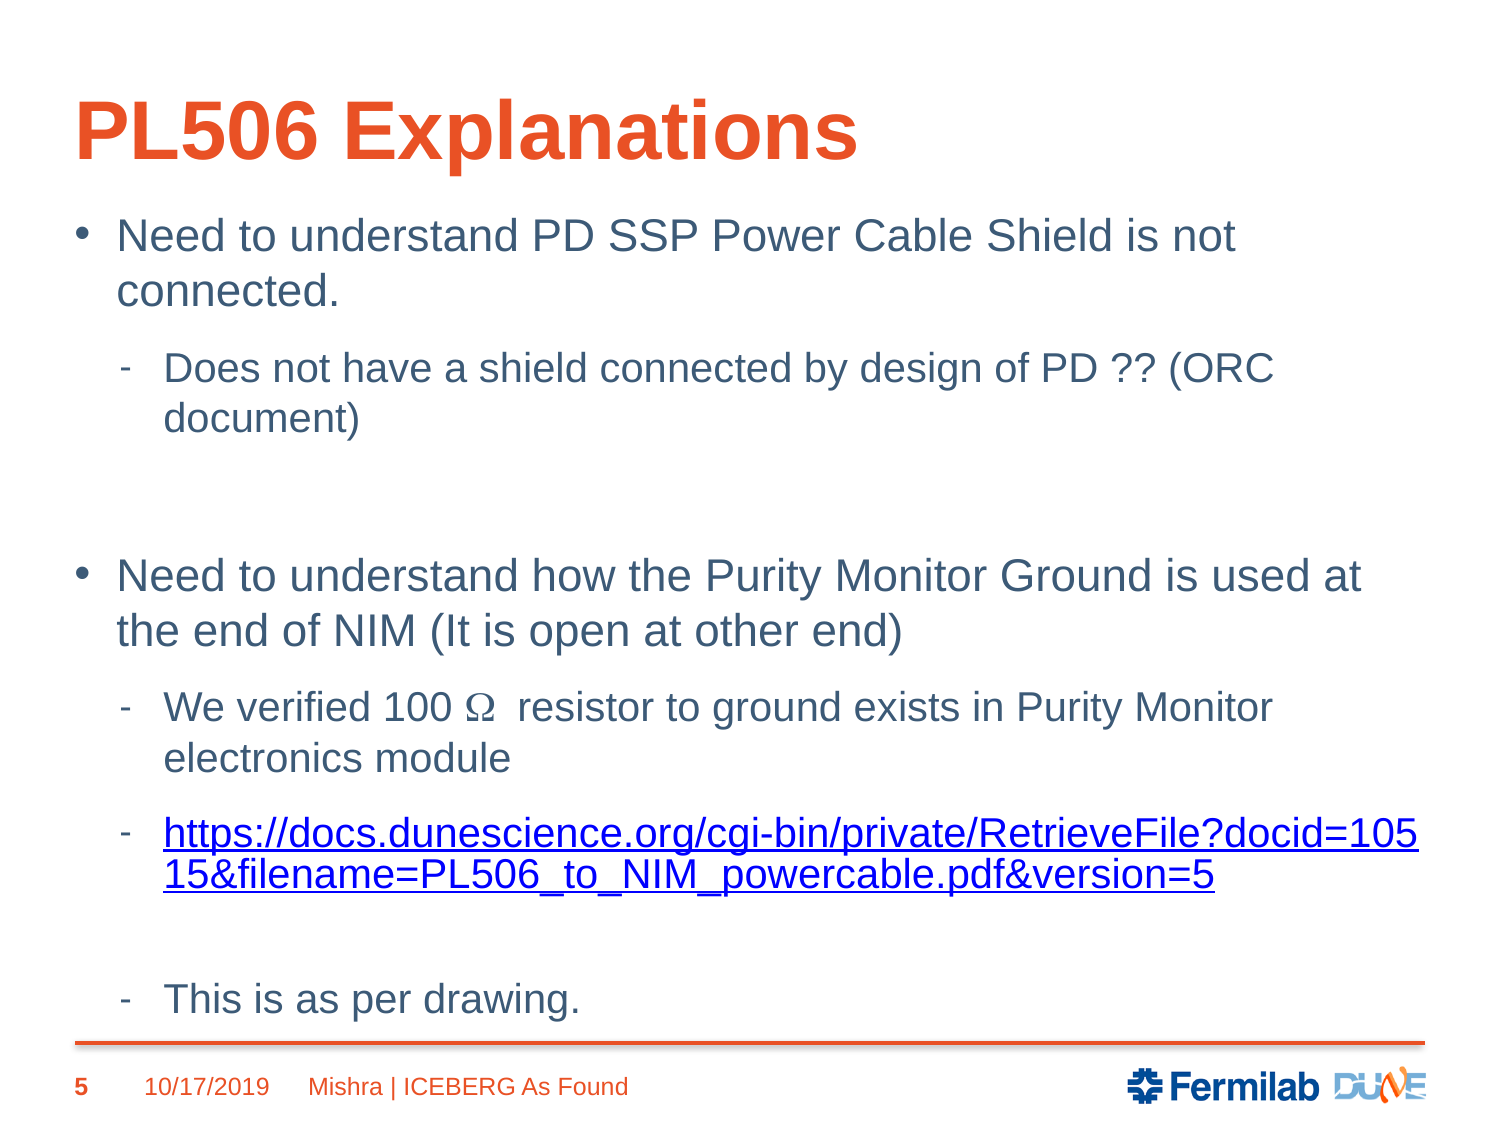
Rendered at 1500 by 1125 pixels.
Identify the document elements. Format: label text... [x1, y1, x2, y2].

list Need to understand PD SSP Power Cable Shield is not connected. Does not have a shield connected by design of PD ?? (ORC document) Need to understand how the Purity Monitor Ground is used at the end of NIM (It is open at other end) We verified 100 W resistor to ground exists in Purity Monitor electronics module https://docs.dunescience.org/cgi-bin/private/RetrieveFile?docid=10515&filename=PL506_to_NIM_powercable.pdf&version=5 This is as per drawing. [74, 198, 1425, 1030]
slide_number 5 [74, 1074, 145, 1101]
picture [1123, 1064, 1323, 1108]
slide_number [145, 1074, 308, 1101]
picture [1333, 1064, 1427, 1104]
title PL506 Explanations [74, 75, 1425, 183]
footer Mishra | ICEBERG As Found [308, 1074, 1022, 1101]
